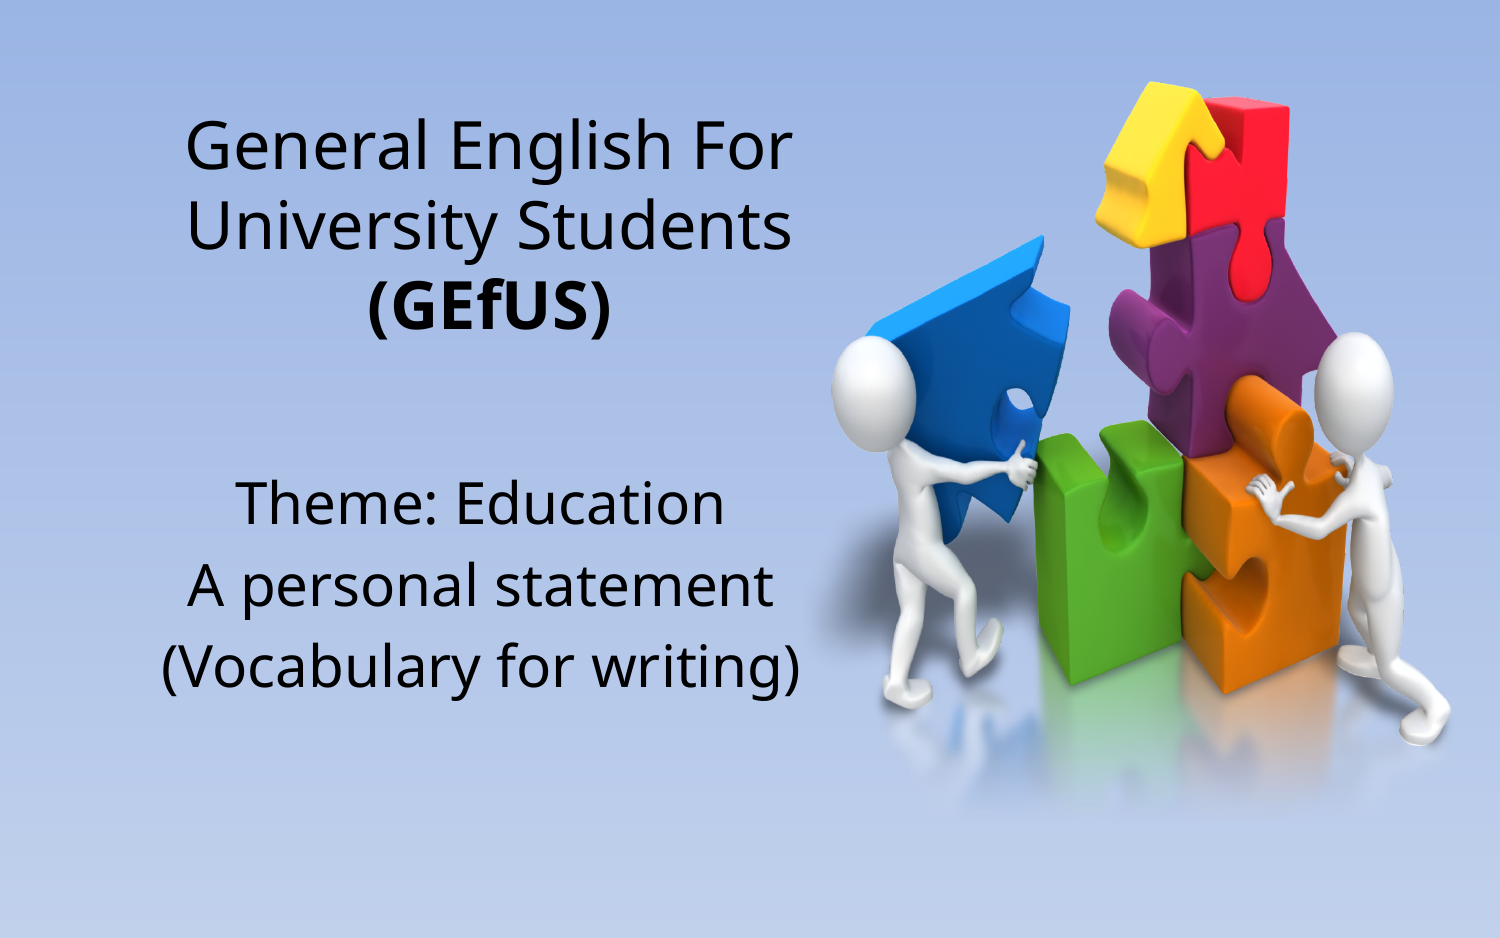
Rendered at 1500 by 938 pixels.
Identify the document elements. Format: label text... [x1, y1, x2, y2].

picture [796, 64, 1474, 824]
title General English For University Students (GEfUS) [112, 75, 791, 371]
subtitle Theme: Education A personal statement (Vocabulary for writing) [87, 458, 791, 771]
